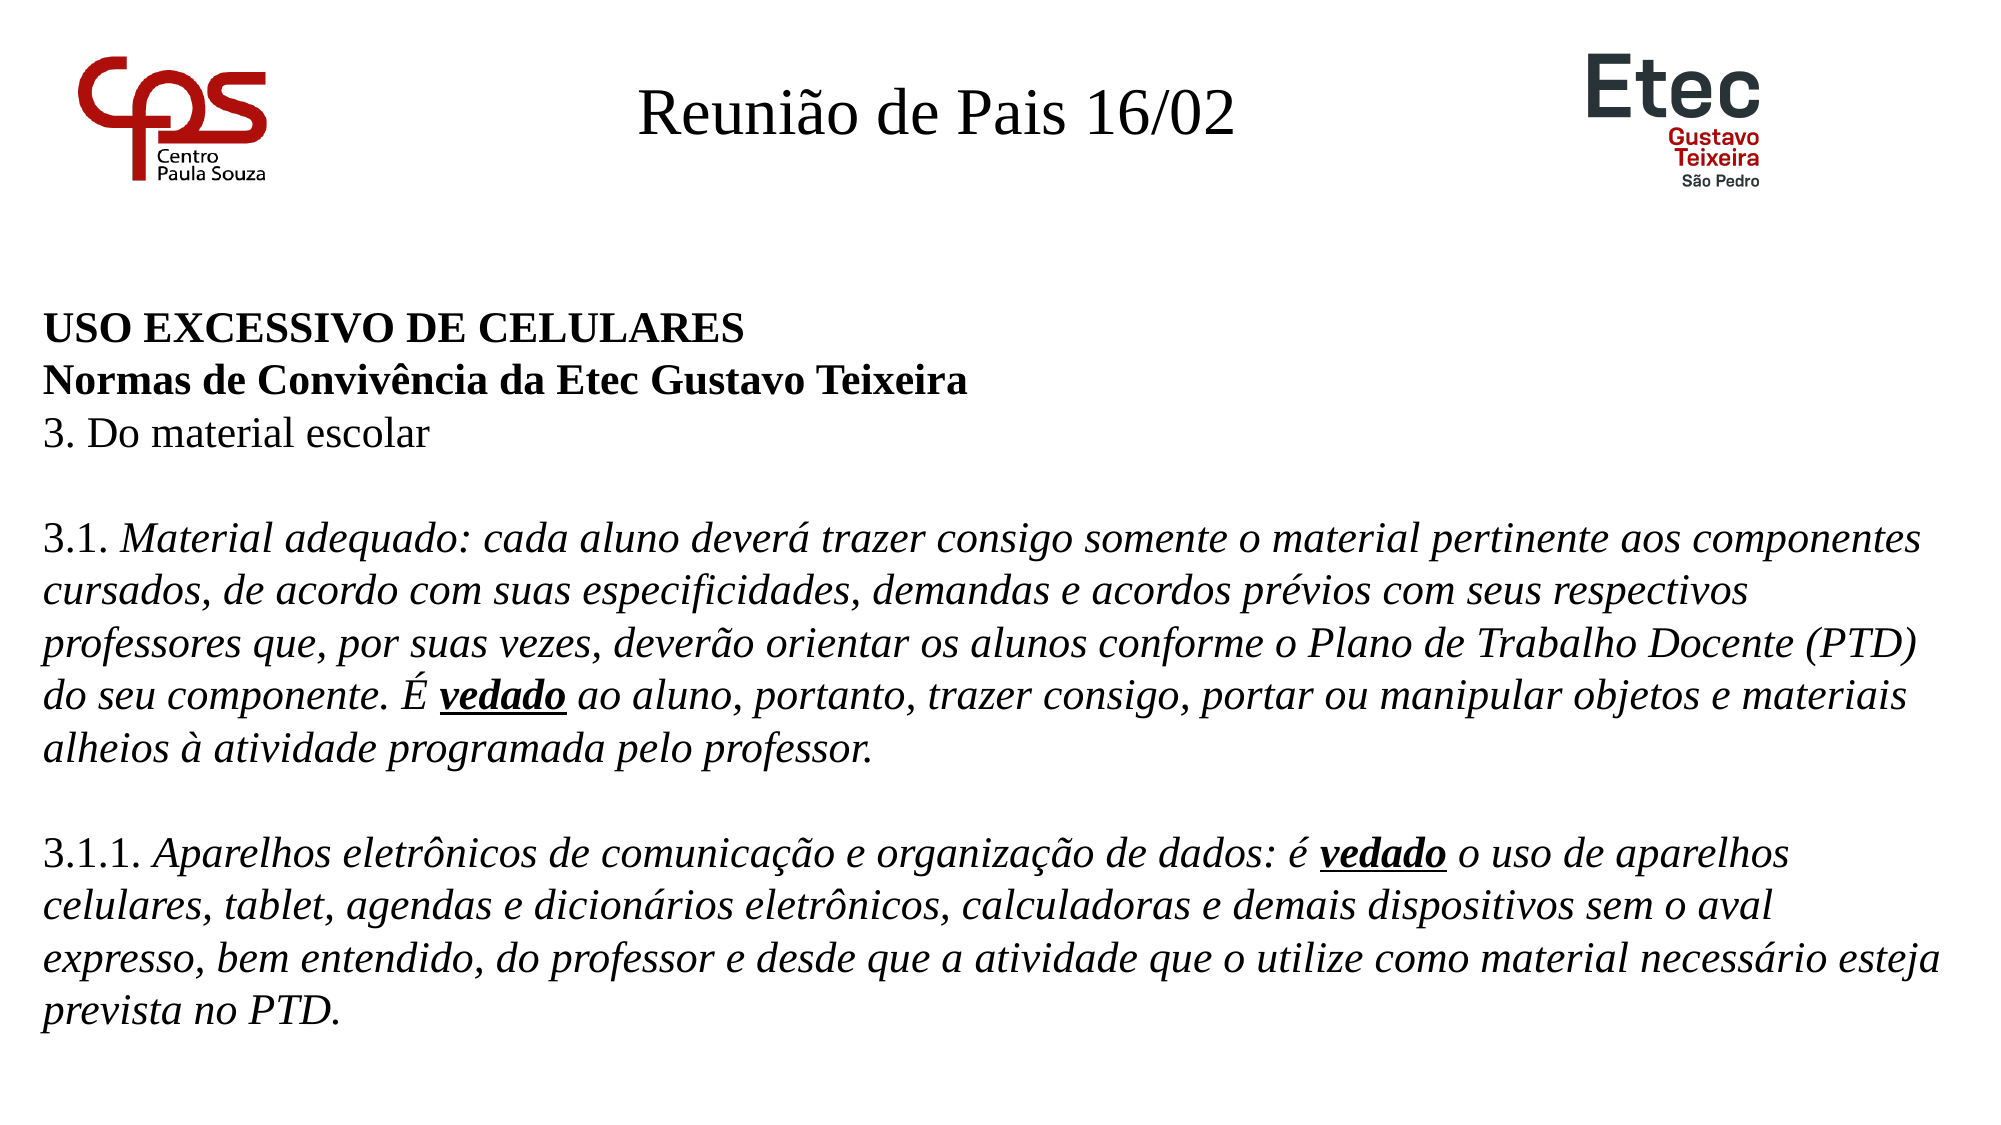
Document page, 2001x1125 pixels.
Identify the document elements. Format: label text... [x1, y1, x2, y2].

picture [74, 52, 269, 183]
picture [1541, 52, 1762, 191]
text_box USO EXCESSIVO DE CELULARES Normas de Convivência da Etec Gustavo Teixeira 3. Do material escolar 3.1. Material adequado: cada aluno deverá trazer consigo somente o material pertinente aos componentes cursados, de acordo com suas especificidades, demandas e acordos prévios com seus respectivos professores que, por suas vezes, deverão orientar os alunos conforme o Plano de Trabalho Docente (PTD) do seu componente. É vedado ao aluno, portanto, trazer consigo, portar ou manipular objetos e materiais alheios à atividade programada pelo professor. 3.1.1. Aparelhos eletrônicos de comunicação e organização de dados: é vedado o uso de aparelhos celulares, tablet, agendas e dicionários eletrônicos, calculadoras e demais dispositivos sem o aval expresso, bem entendido, do professor e desde que a atividade que o utilize como material necessário esteja prevista no PTD. [28, 291, 1965, 1094]
text_box Reunião de Pais 16/02 [622, 60, 1378, 156]
